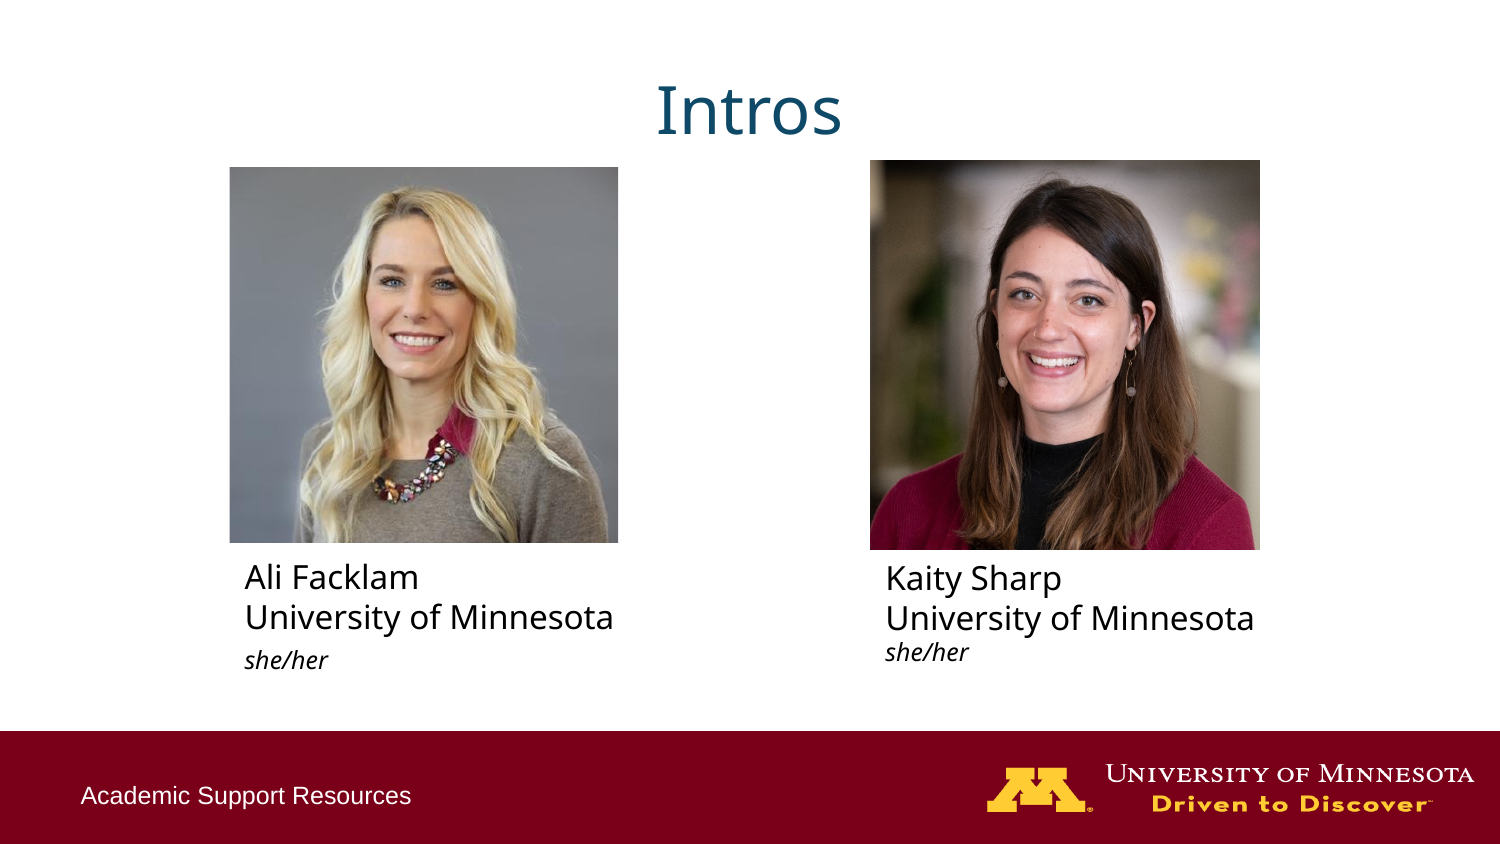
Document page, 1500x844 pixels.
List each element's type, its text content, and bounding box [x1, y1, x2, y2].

title Intros [112, 37, 1388, 179]
picture [229, 167, 619, 543]
text_box Ali Facklam University of Minnesota she/her [229, 540, 636, 665]
picture [870, 160, 1260, 550]
picture [0, 731, 1500, 844]
text_box Kaity Sharp University of Minnesota she/her [870, 542, 1293, 682]
